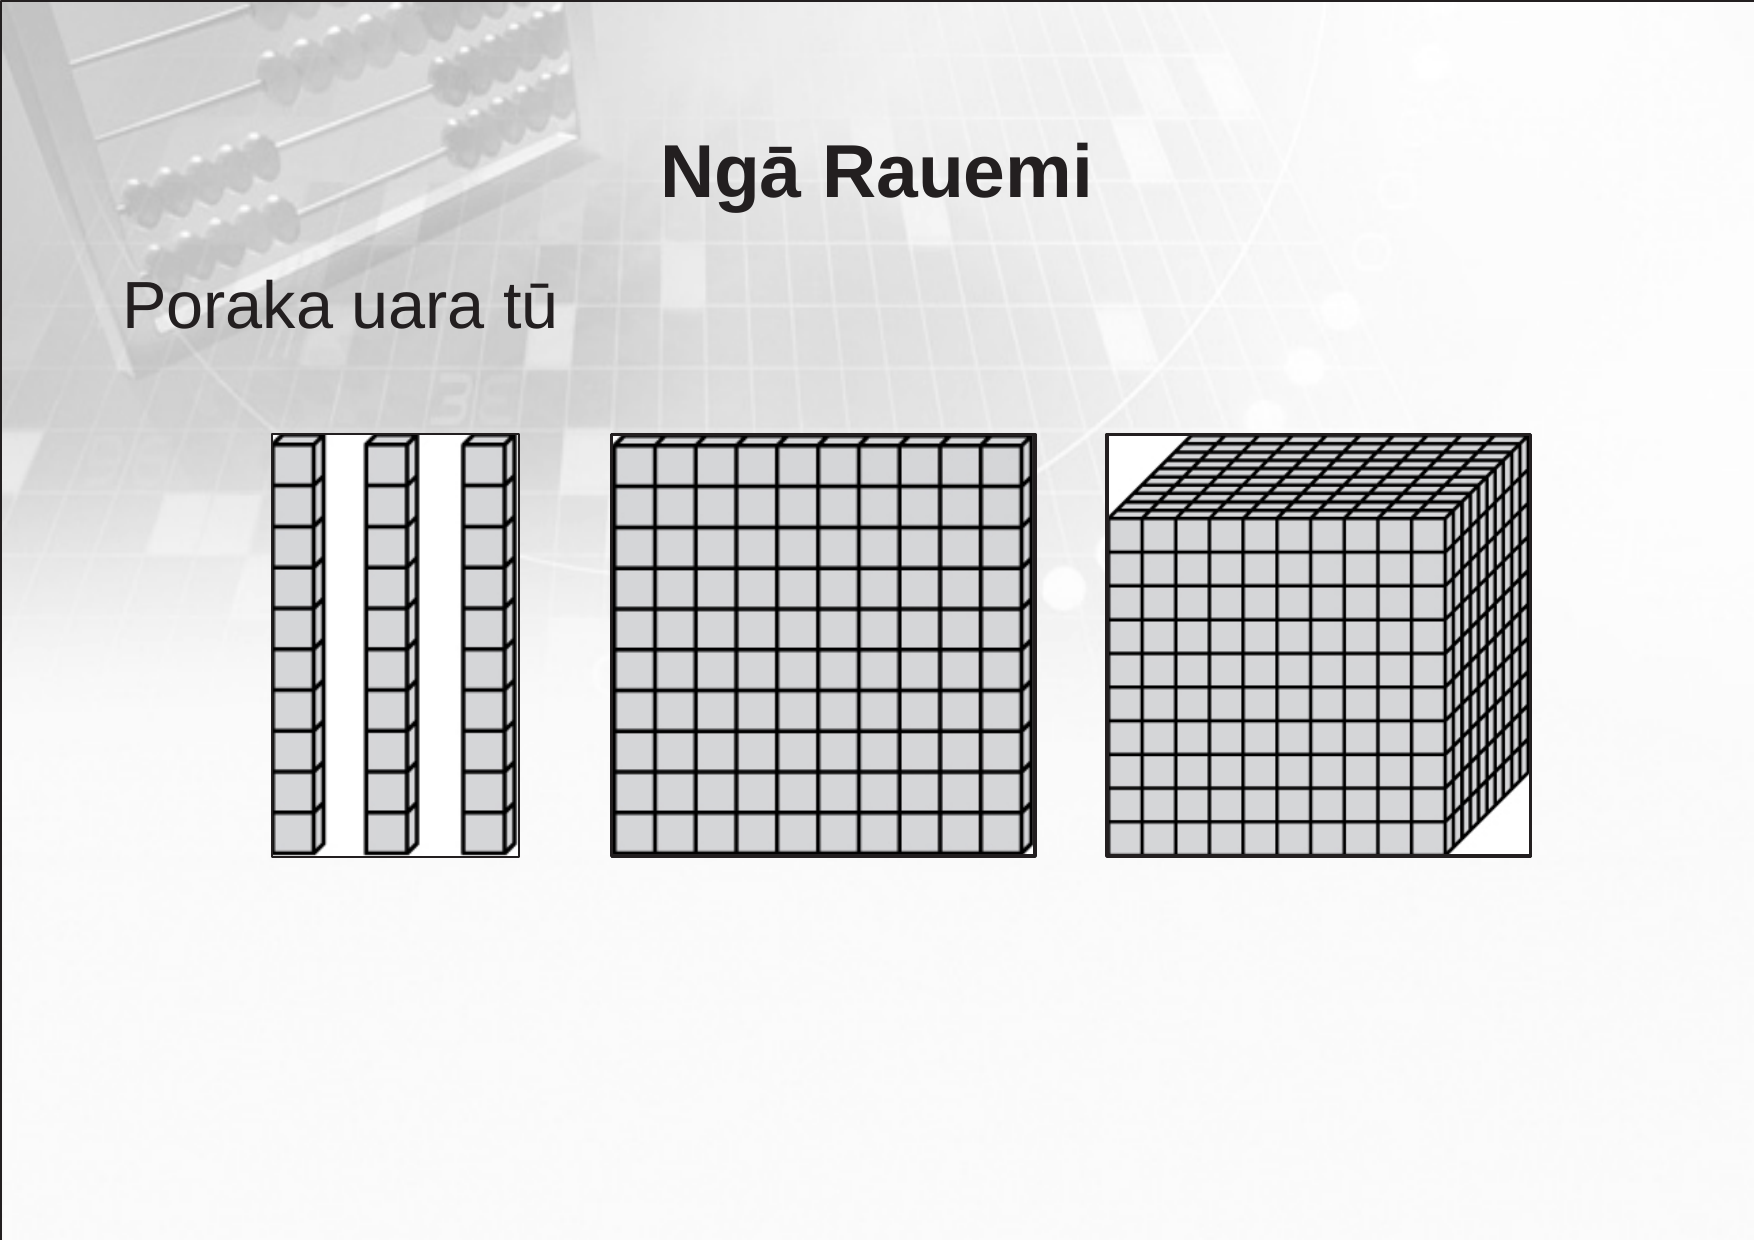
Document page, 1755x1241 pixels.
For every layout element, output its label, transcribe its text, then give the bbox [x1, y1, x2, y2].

text_box Ngā Rauemi [658, 120, 1096, 213]
text_box [271, 433, 519, 857]
picture [3, 2, 1754, 1240]
text_box Poraka uara tū [119, 259, 562, 342]
text_box [611, 434, 1036, 857]
text_box [1107, 434, 1531, 857]
text_box [1, 1, 1754, 1241]
